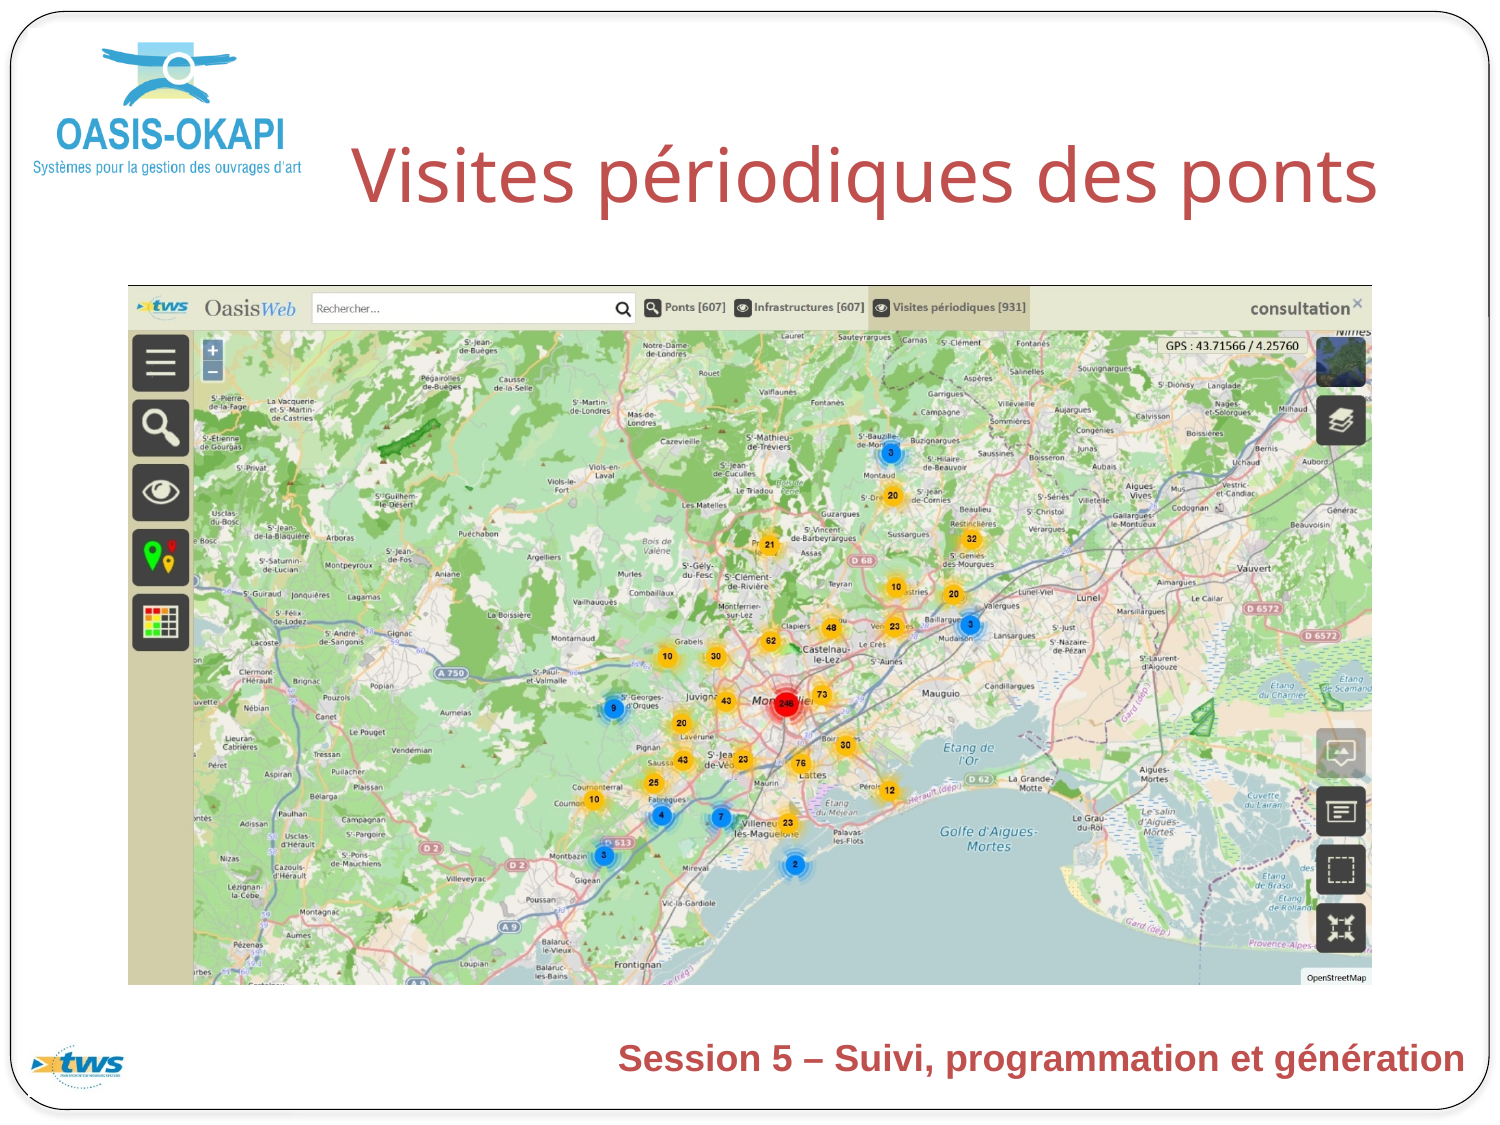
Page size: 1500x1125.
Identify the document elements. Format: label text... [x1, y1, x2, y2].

picture [28, 1036, 132, 1097]
picture [27, 28, 304, 188]
slide_number Session 5 – Suivi, programmation et génération [572, 1017, 1482, 1096]
title Visites périodiques des ponts [336, 45, 1452, 233]
picture [128, 285, 1372, 985]
